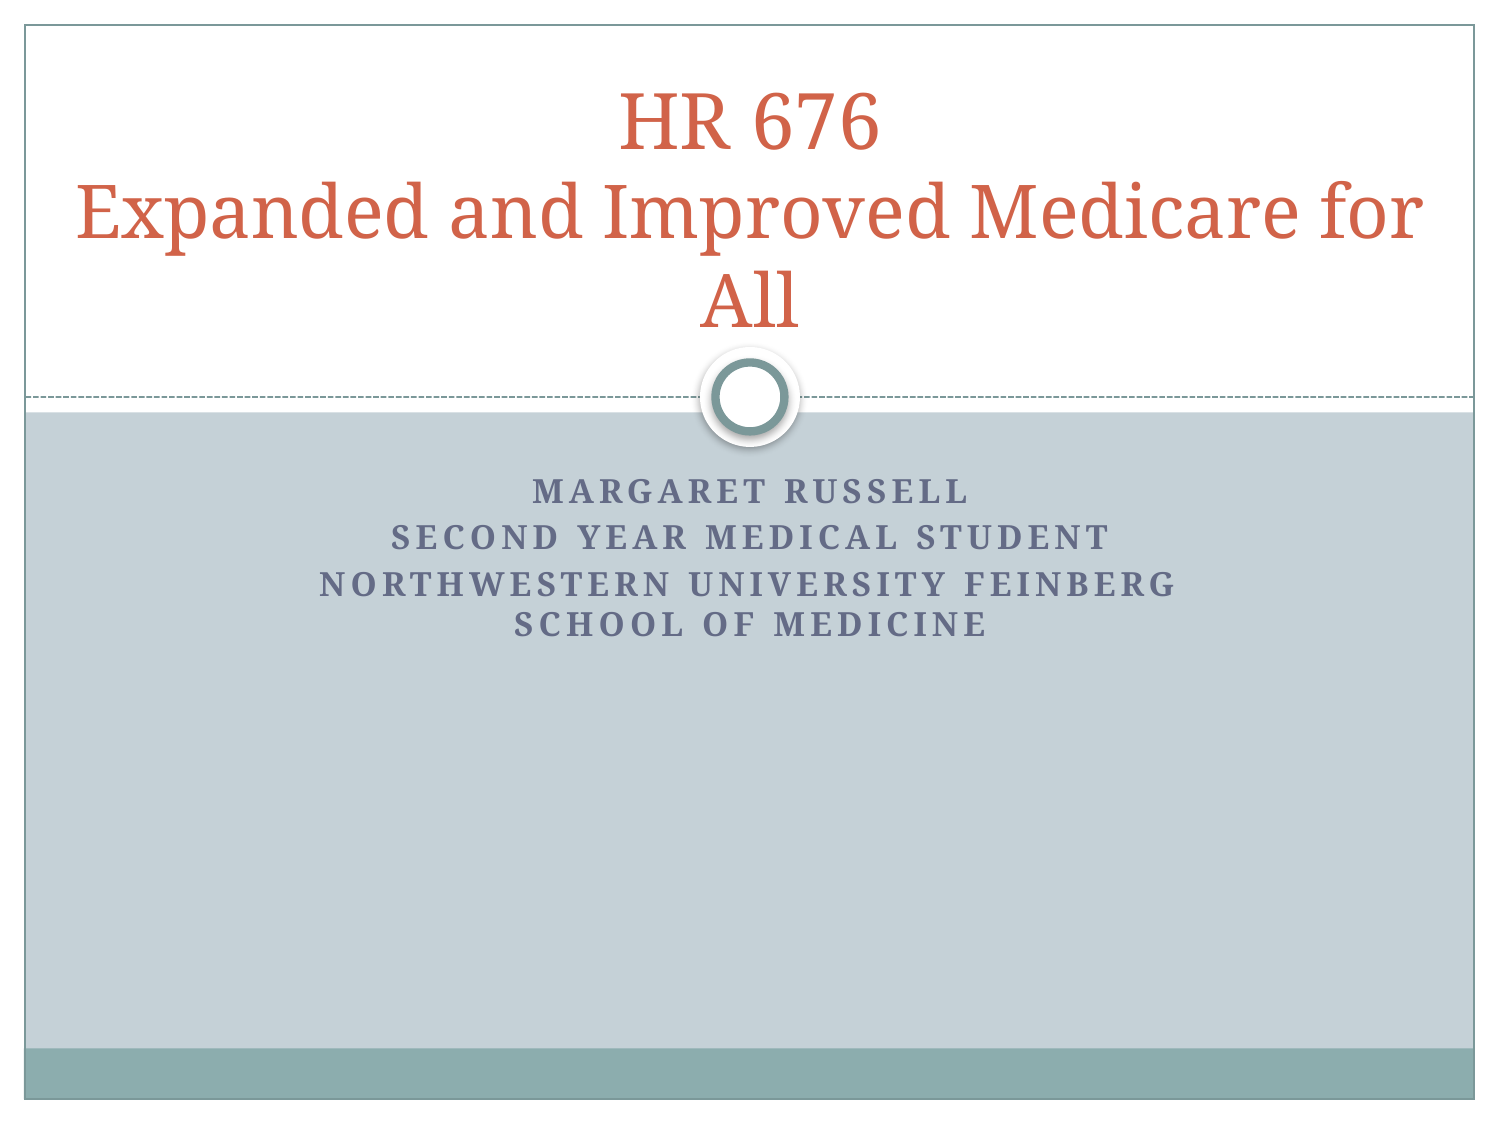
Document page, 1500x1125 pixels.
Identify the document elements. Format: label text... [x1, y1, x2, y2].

title HR 676 Expanded and Improved Medicare for All [37, 62, 1463, 350]
subtitle Margaret Russell Second Year Medical Student Northwestern University Feinberg School Of Medicine [225, 462, 1275, 750]
